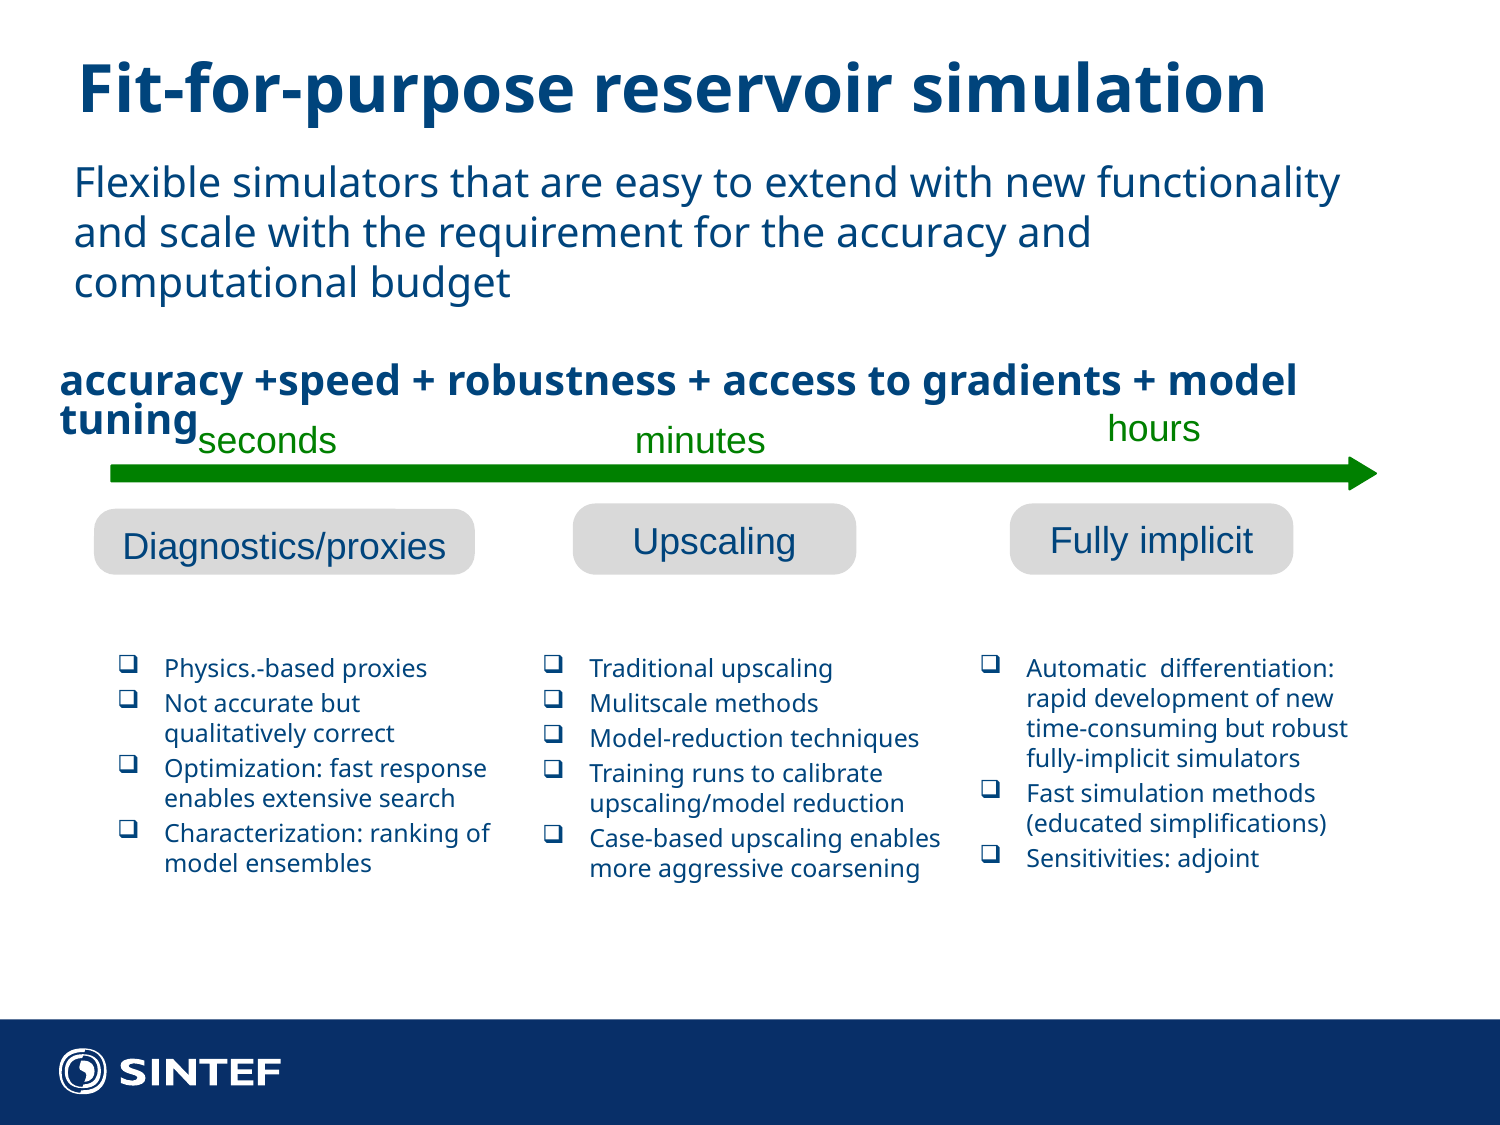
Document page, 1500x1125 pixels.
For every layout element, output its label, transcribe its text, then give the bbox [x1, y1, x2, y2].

text_box hours [1092, 396, 1258, 457]
text_box Fully implicit [1009, 503, 1294, 575]
text_box [111, 457, 1376, 490]
text_box seconds [183, 409, 372, 469]
text_box minutes [620, 409, 786, 469]
text_box Diagnostics/proxies [93, 508, 475, 575]
title Fit-for-purpose reservoir simulation [62, 10, 1448, 161]
text_box Physics.-based proxies Not accurate but qualitatively correct Optimization: fast response enables extensive search Characterization: ranking of model ensembles [88, 645, 513, 953]
text_box Flexible simulators that are easy to extend with new functionality and scale with the requirement for the accuracy and computational budget accuracy +speed + robustness + access to gradients + model tuning [44, 148, 1376, 362]
text_box Upscaling [572, 503, 857, 575]
text_box Automatic differentiation: rapid development of new time-consuming but robust fully-implicit simulators Fast simulation methods (educated simplifications) Sensitivities: adjoint [950, 645, 1400, 953]
text_box Traditional upscaling Mulitscale methods Model-reduction techniques Training runs to calibrate upscaling/model reduction Case-based upscaling enables more aggressive coarsening [513, 645, 950, 953]
